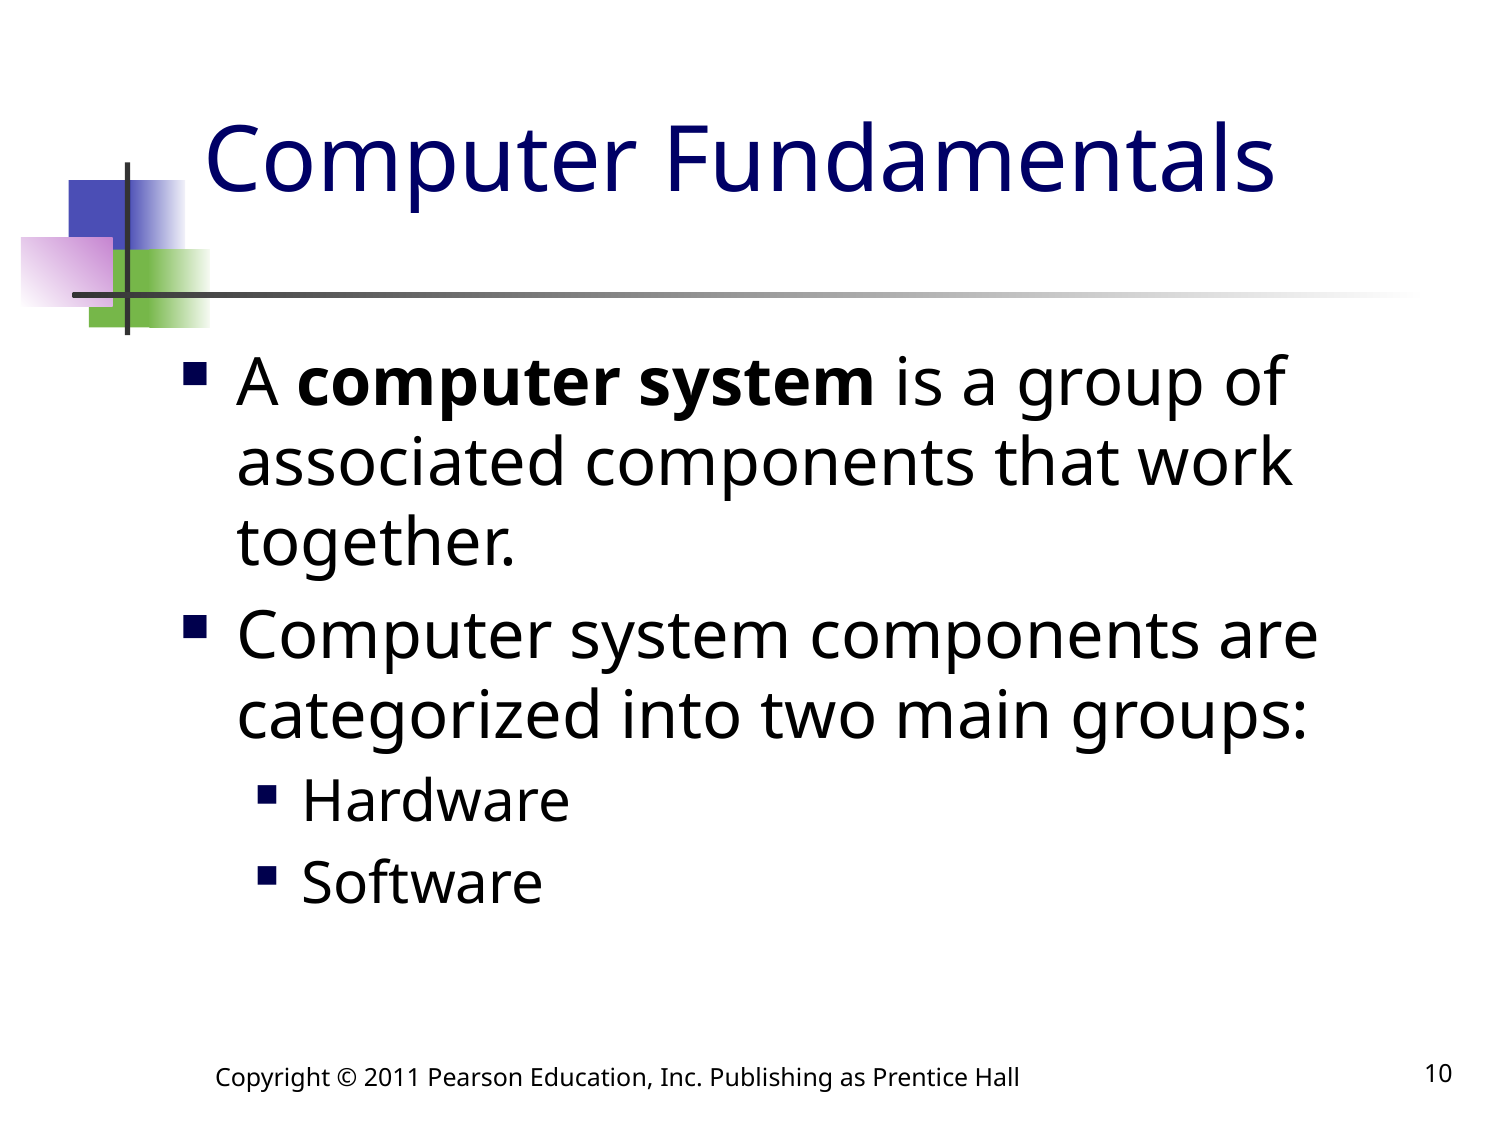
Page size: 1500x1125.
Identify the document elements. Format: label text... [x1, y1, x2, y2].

title Computer Fundamentals [188, 34, 1468, 276]
footer Copyright © 2011 Pearson Education, Inc. Publishing as Prentice Hall [199, 1023, 1076, 1100]
slide_number 10 [1154, 1023, 1468, 1100]
list A computer system is a group of associated components that work together. Computer system components are categorized into two main groups: Hardware Software [149, 330, 1426, 1007]
